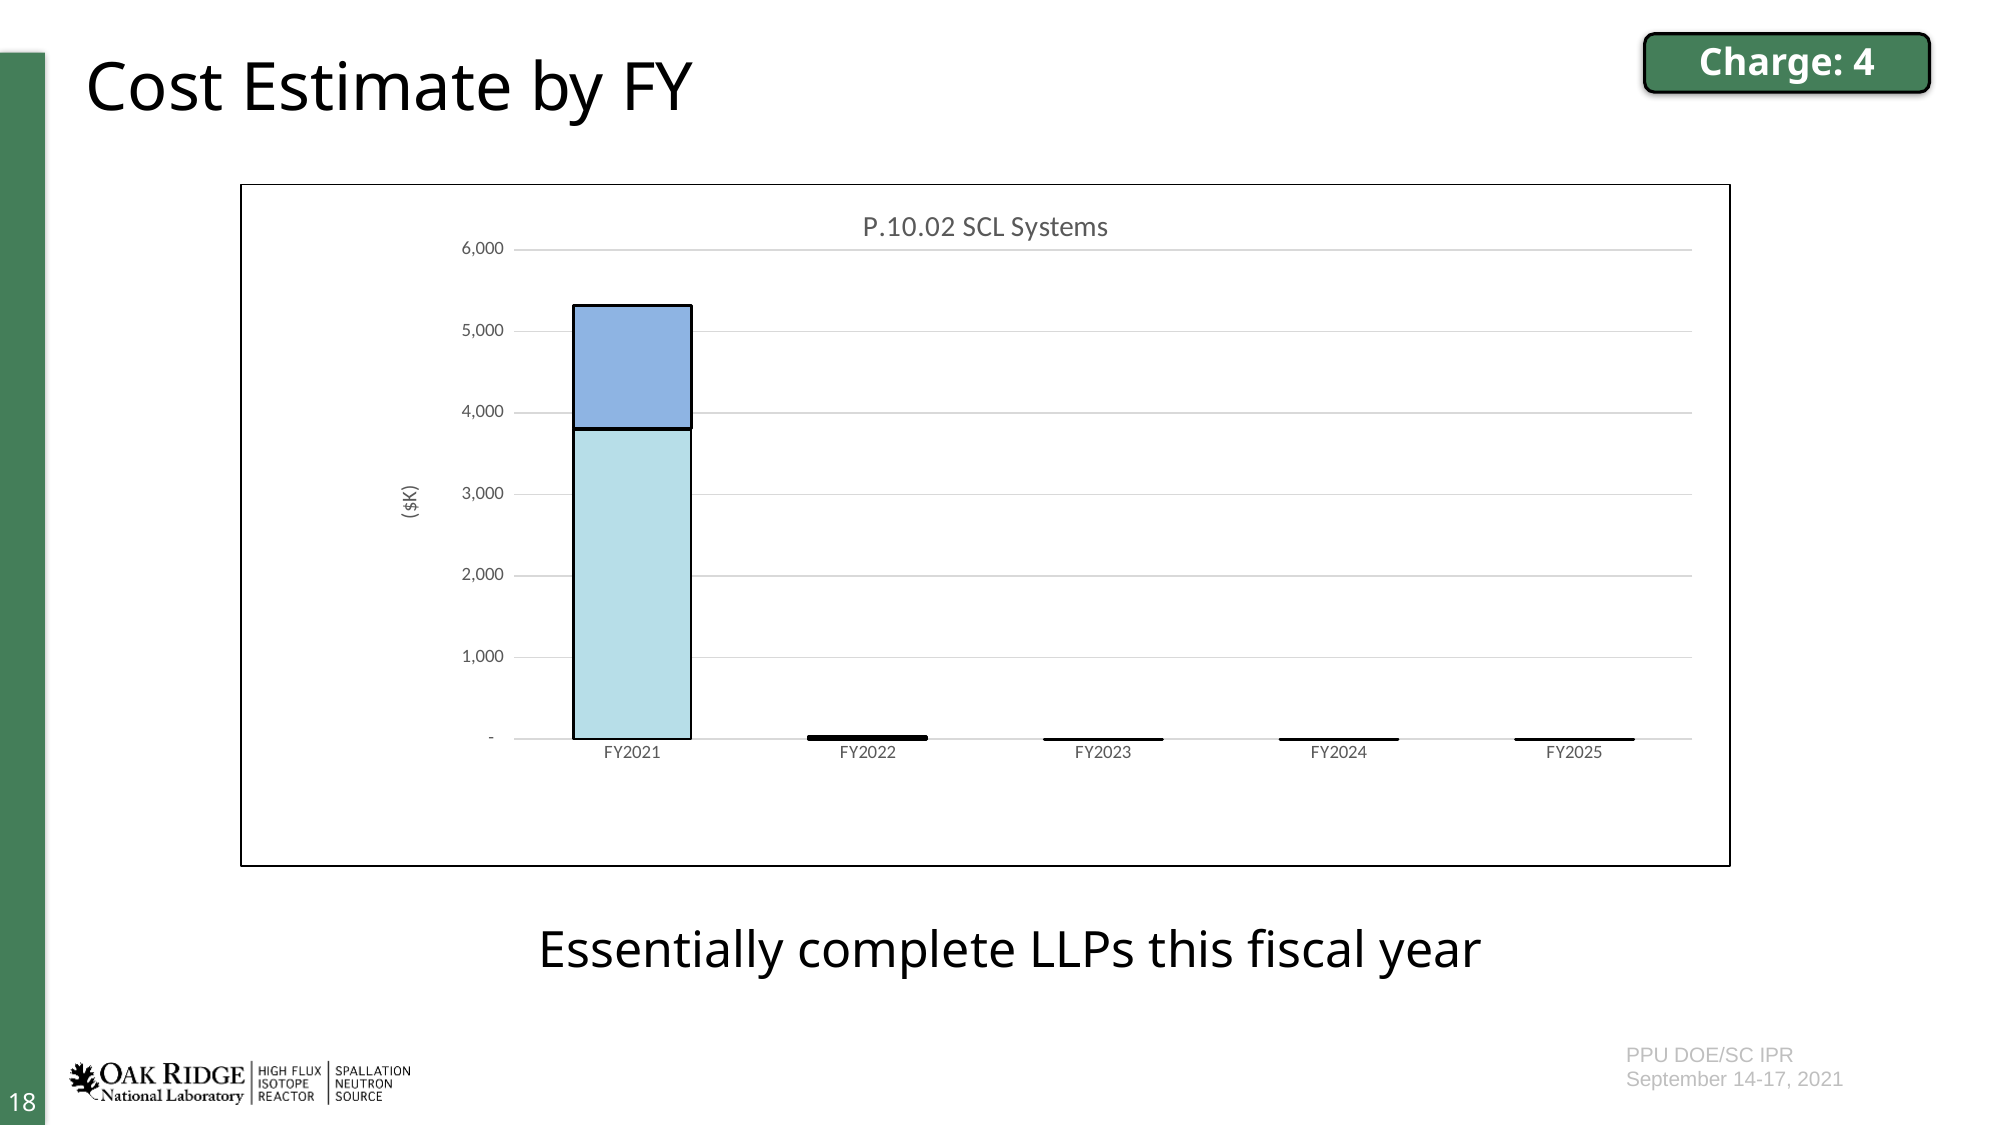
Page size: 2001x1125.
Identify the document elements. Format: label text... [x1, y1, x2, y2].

text_box Essentially complete LLPs this fiscal year [420, 916, 1601, 986]
text_box Charge: 4 [1644, 33, 1930, 93]
picture [66, 1058, 413, 1108]
title Cost Estimate by FY [70, 44, 1946, 134]
chart [239, 183, 1732, 867]
